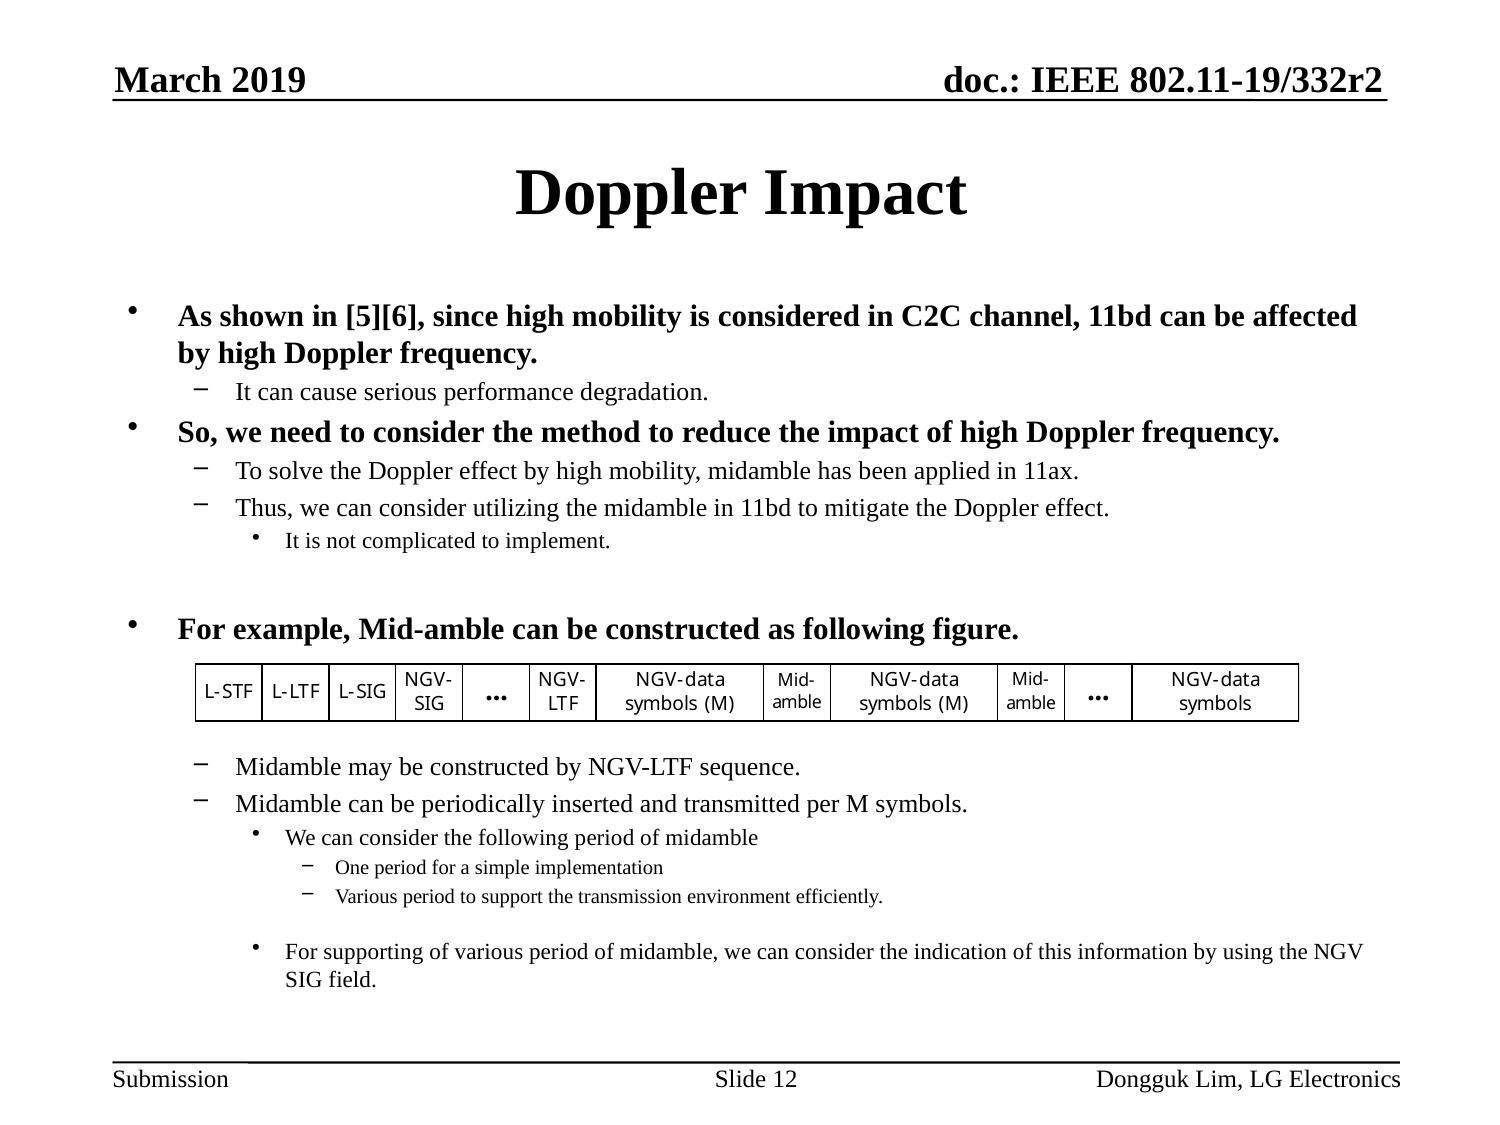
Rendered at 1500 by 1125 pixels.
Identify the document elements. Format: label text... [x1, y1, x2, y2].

title Doppler Impact [112, 112, 1388, 263]
footer Dongguk Lim, LG Electronics [1092, 1061, 1402, 1093]
picture [192, 656, 1300, 726]
slide_number Slide 12 [712, 1061, 800, 1093]
list As shown in [5][6], since high mobility is considered in C2C channel, 11bd can be affected by high Doppler frequency. It can cause serious performance degradation. So, we need to consider the method to reduce the impact of high Doppler frequency. To solve the Doppler effect by high mobility, midamble has been applied in 11ax. Thus, we can consider utilizing the midamble in 11bd to mitigate the Doppler effect. It is not complicated to implement. For example, Mid-amble can be constructed as following figure. Midamble may be constructed by NGV-LTF sequence. Midamble can be periodically inserted and transmitted per M symbols. We can consider the following period of midamble One period for a simple implementation Various period to support the transmission environment efficiently. For supporting of various period of midamble, we can consider the indication of this information by using the NGV SIG field. [112, 287, 1388, 1000]
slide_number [114, 54, 309, 101]
